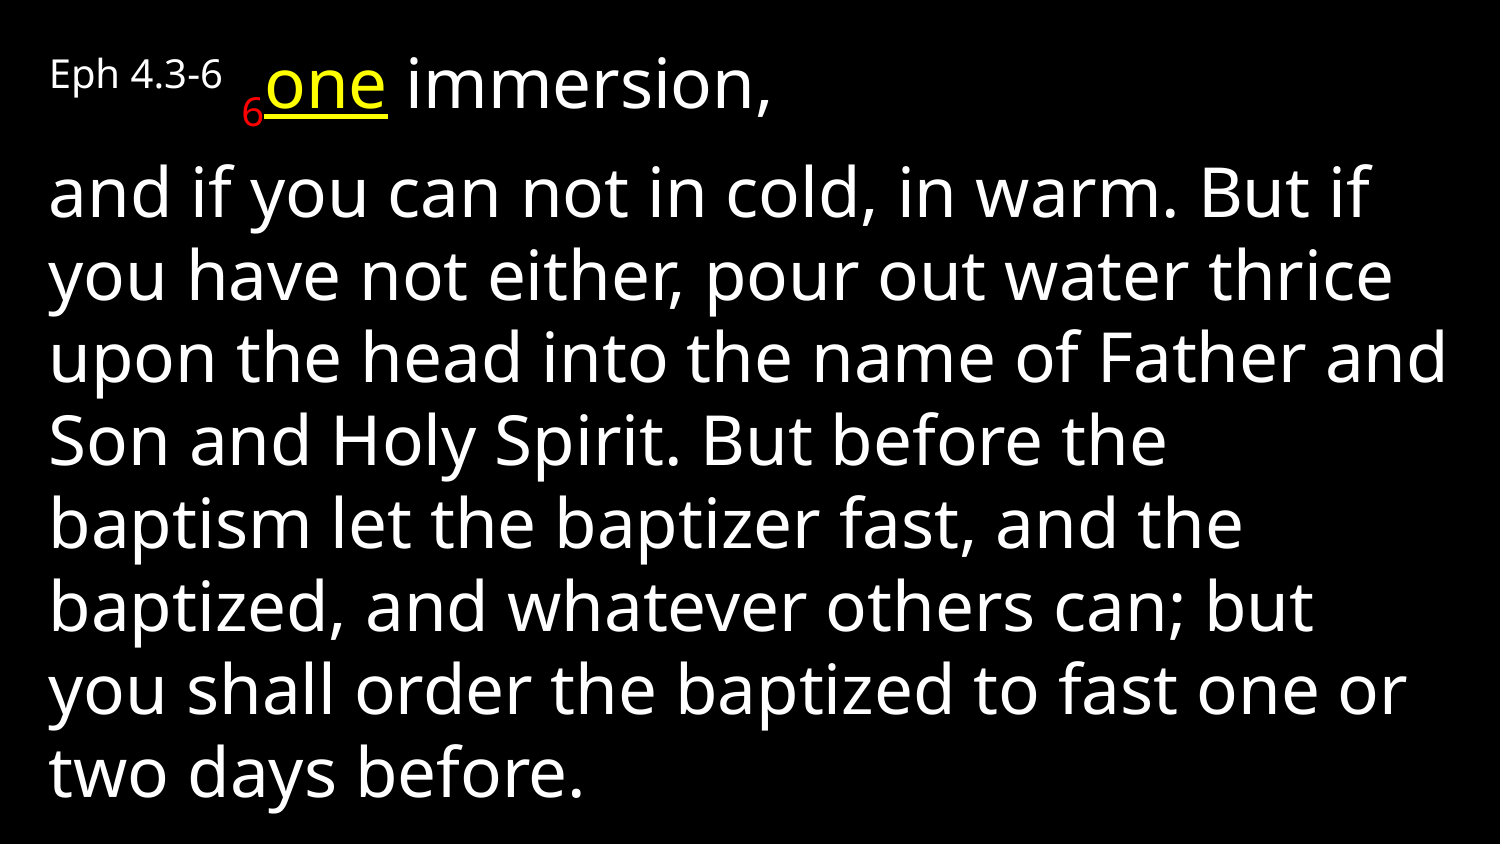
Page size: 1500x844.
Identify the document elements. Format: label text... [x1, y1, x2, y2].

subtitle Eph 4.3-6 6one immersion, and if you can not in cold, in warm. But if you have not either, pour out water thrice upon the head into the name of Father and Son and Holy Spirit. But before the baptism let the baptizer fast, and the baptized, and whatever others can; but you shall order the baptized to fast one or two days before. [37, 34, 1463, 822]
